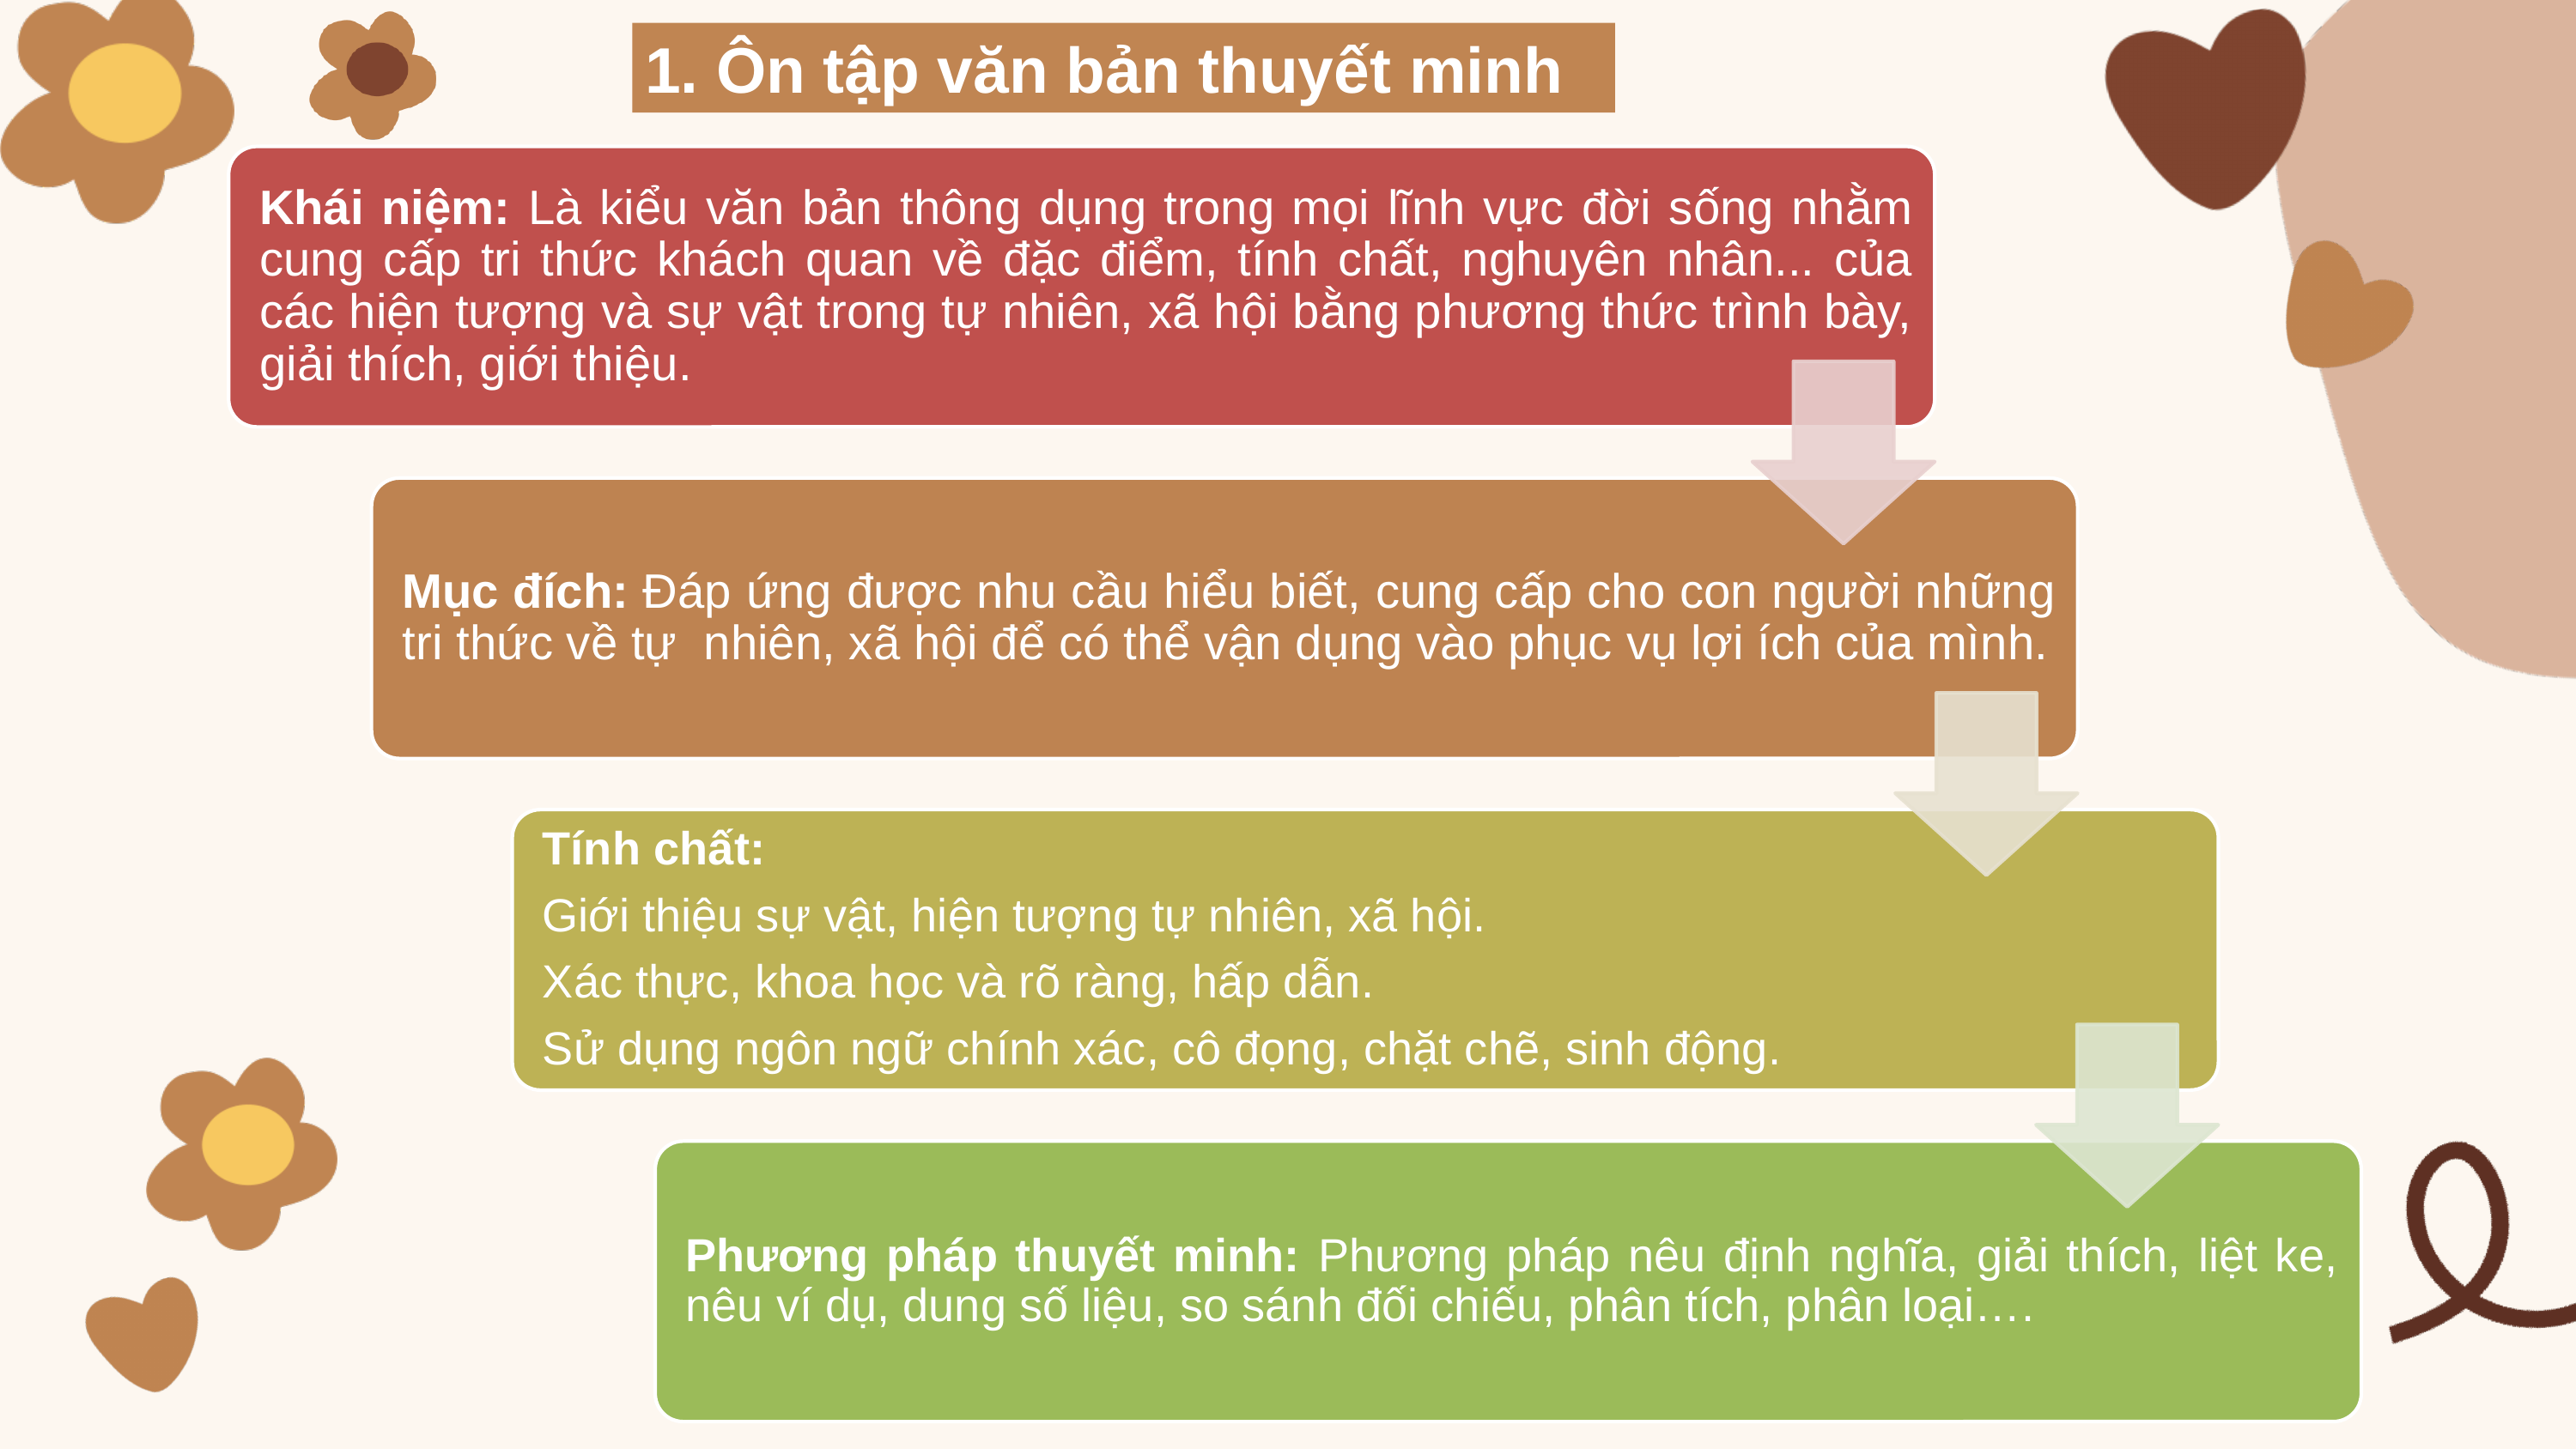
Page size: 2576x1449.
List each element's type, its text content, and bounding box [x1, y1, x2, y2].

picture [146, 1056, 228, 1252]
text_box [228, 146, 2362, 1422]
picture [0, 0, 234, 225]
picture [2096, 0, 2576, 849]
text_box 1. Ôn tập văn bản thuyết minh [632, 22, 1615, 113]
picture [77, 1272, 216, 1406]
picture [2362, 1104, 2576, 1405]
picture [309, 10, 436, 140]
